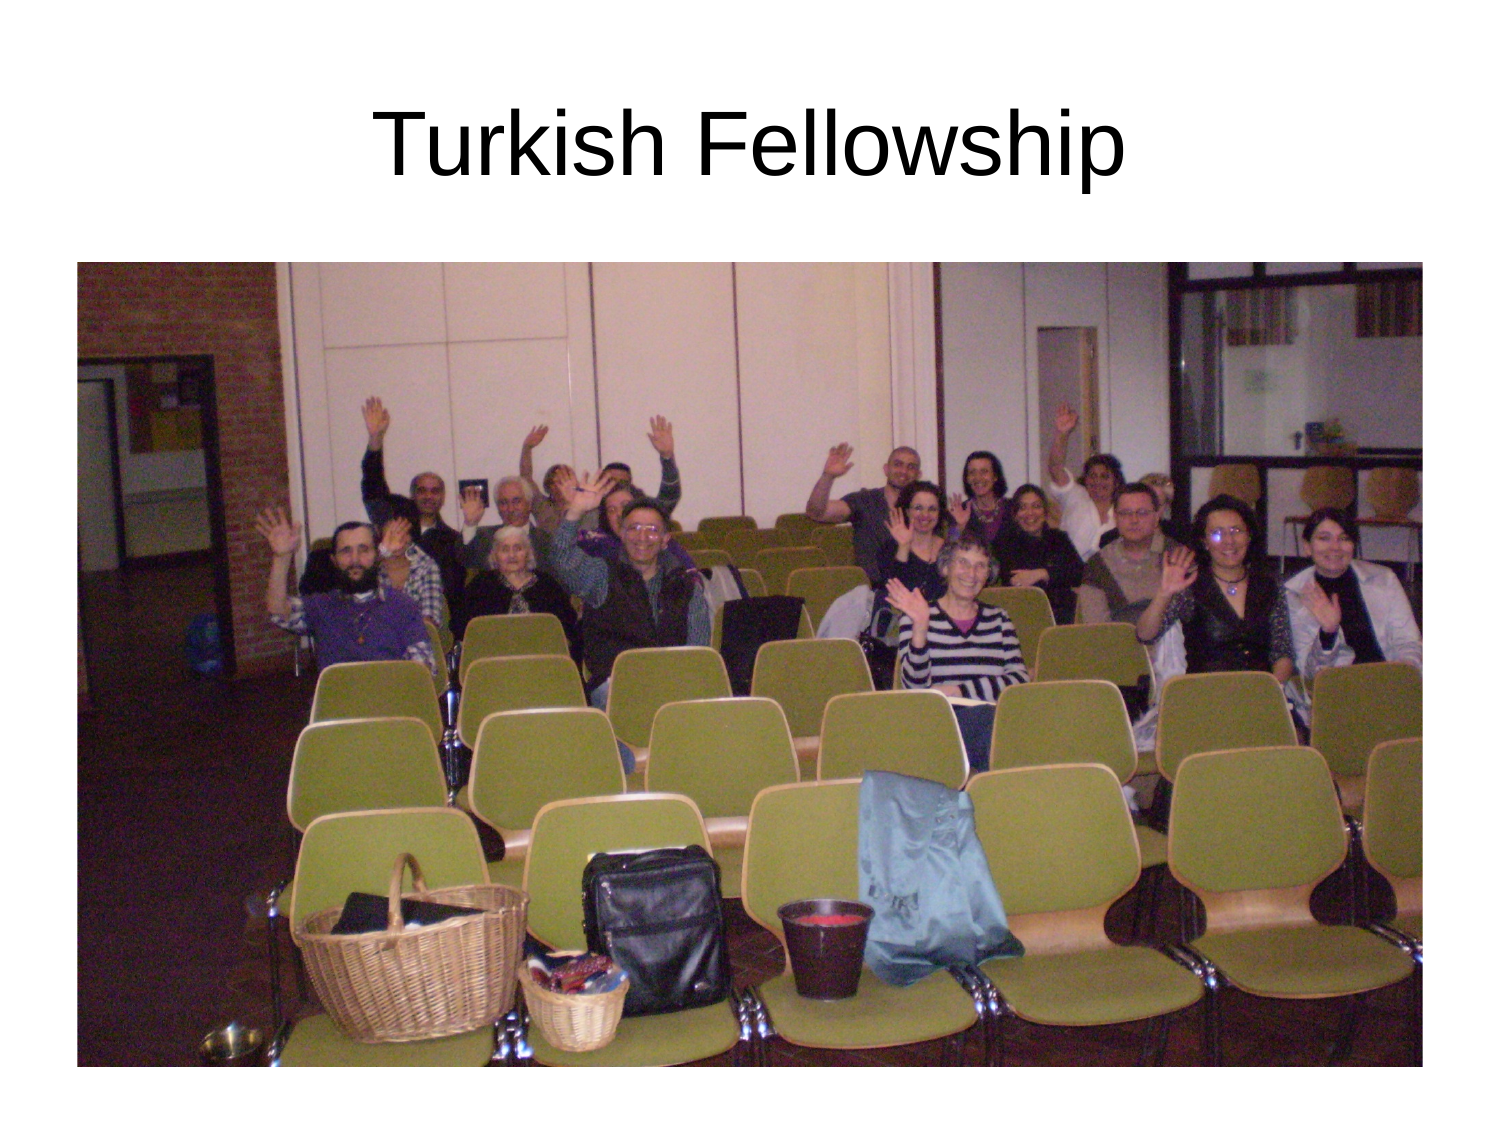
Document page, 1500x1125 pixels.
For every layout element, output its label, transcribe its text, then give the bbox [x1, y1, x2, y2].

picture [77, 262, 1423, 1068]
title Turkish Fellowship [75, 45, 1425, 233]
